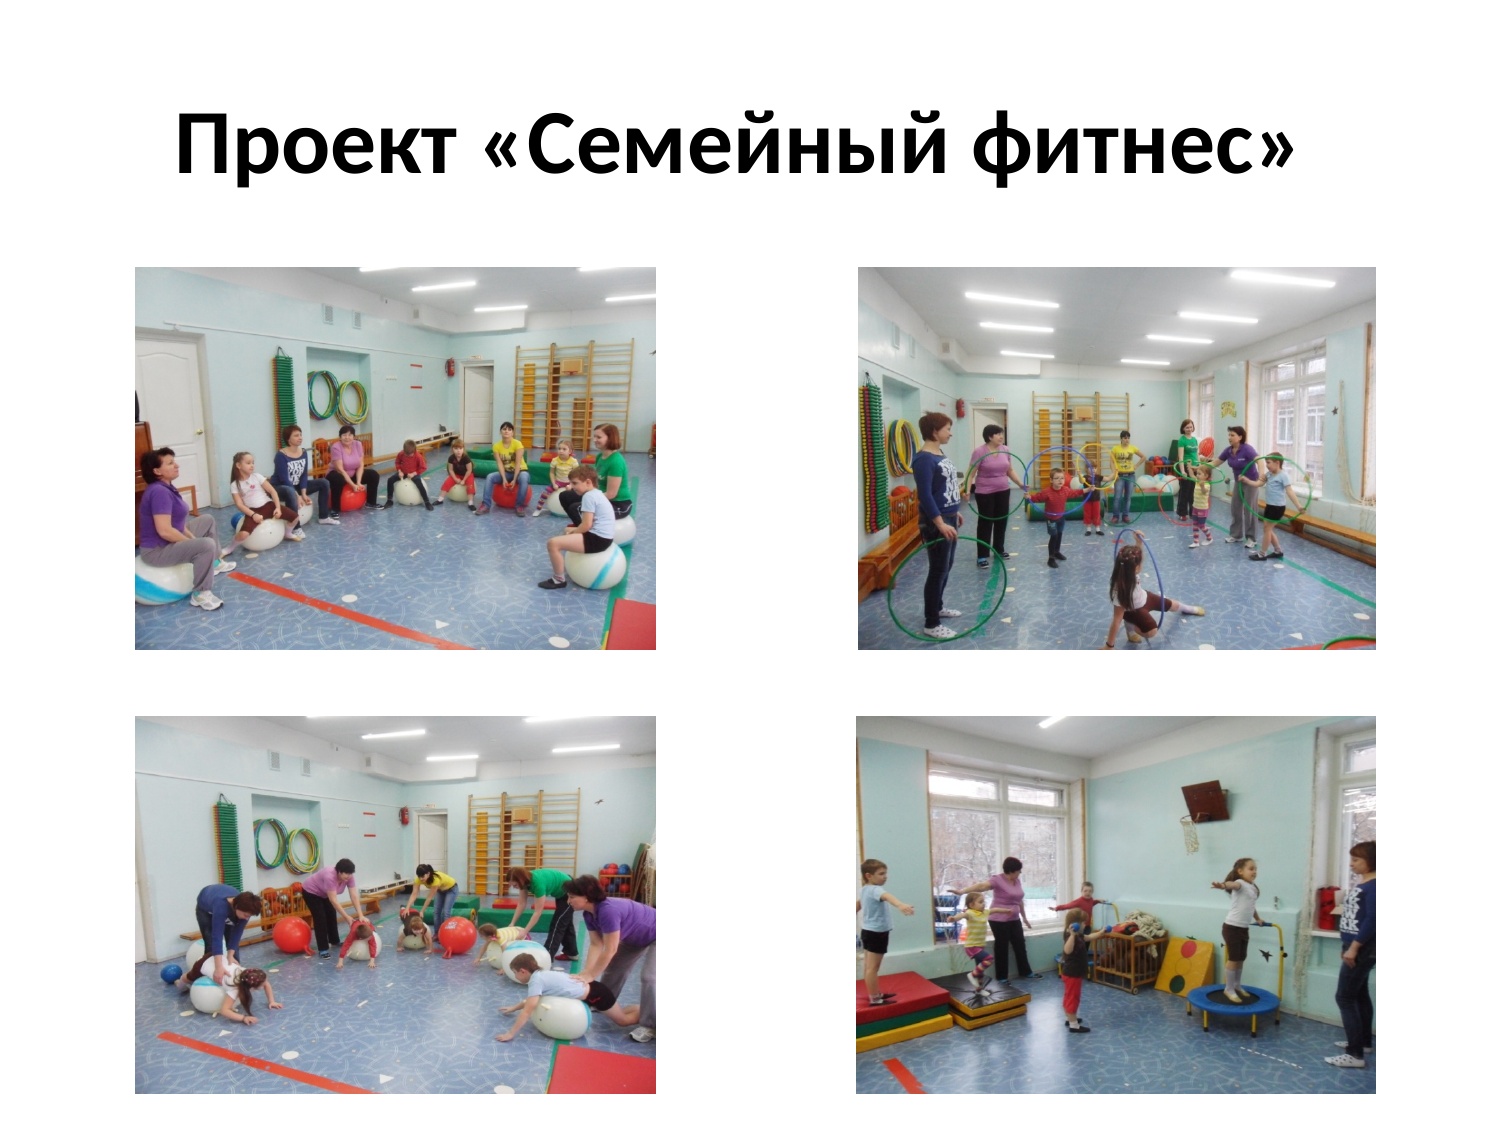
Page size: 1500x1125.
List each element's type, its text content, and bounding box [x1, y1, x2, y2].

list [858, 266, 1377, 651]
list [855, 715, 1377, 1095]
title Проект «Семейный фитнес» [112, 42, 1388, 232]
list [135, 266, 656, 651]
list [135, 715, 656, 1095]
